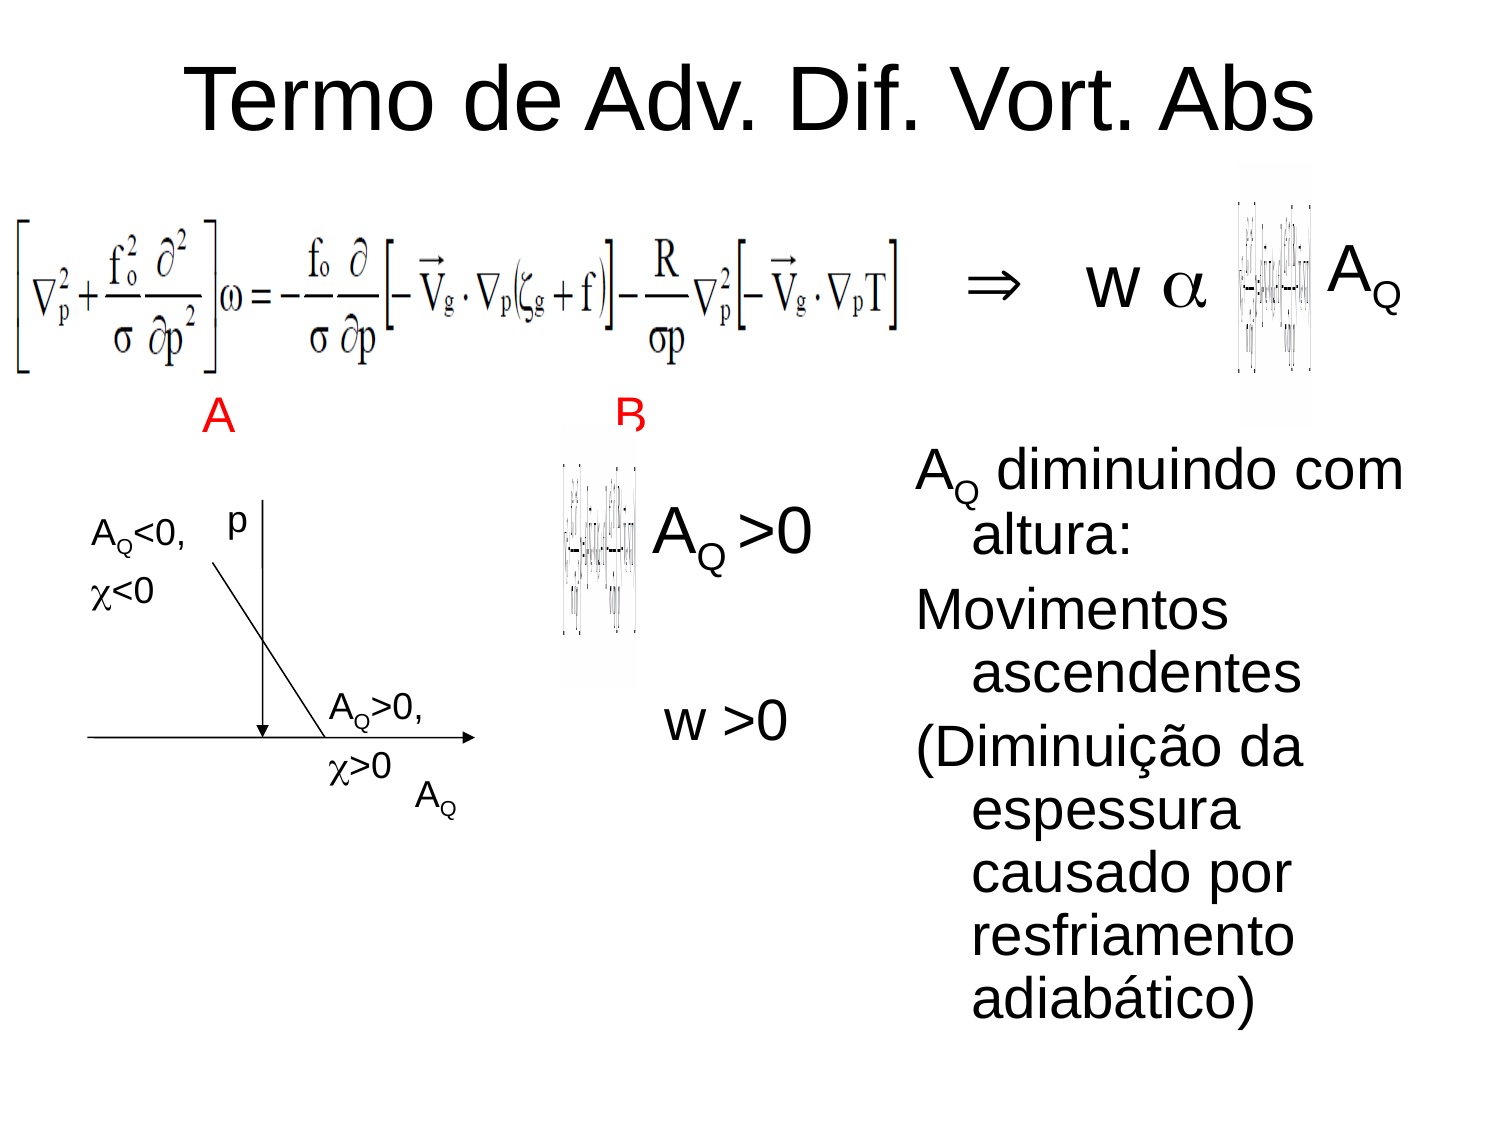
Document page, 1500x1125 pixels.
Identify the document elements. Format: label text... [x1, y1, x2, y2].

picture [562, 424, 637, 690]
title Termo de Adv. Dif. Vort. Abs [74, 0, 1426, 188]
text_box  w  [949, 224, 1232, 330]
text_box AQ [1315, 217, 1425, 324]
text_box p [212, 487, 288, 548]
text_box A [187, 423, 313, 450]
text_box w >0 [650, 675, 825, 760]
text_box [439, 731, 475, 744]
picture [1237, 162, 1312, 427]
text_box AQ >0 [640, 479, 850, 586]
picture [0, 187, 913, 416]
text_box AQ<0, <0 [76, 500, 202, 619]
text_box B [636, 423, 725, 450]
text_box AQ>0, >0 [313, 675, 439, 794]
text_box [256, 642, 269, 738]
list AQ diminuindo com altura: Movimentos ascendentes (Diminuição da espessura causado por resfriamento adiabático) [899, 424, 1463, 876]
text_box AQ [399, 762, 513, 829]
